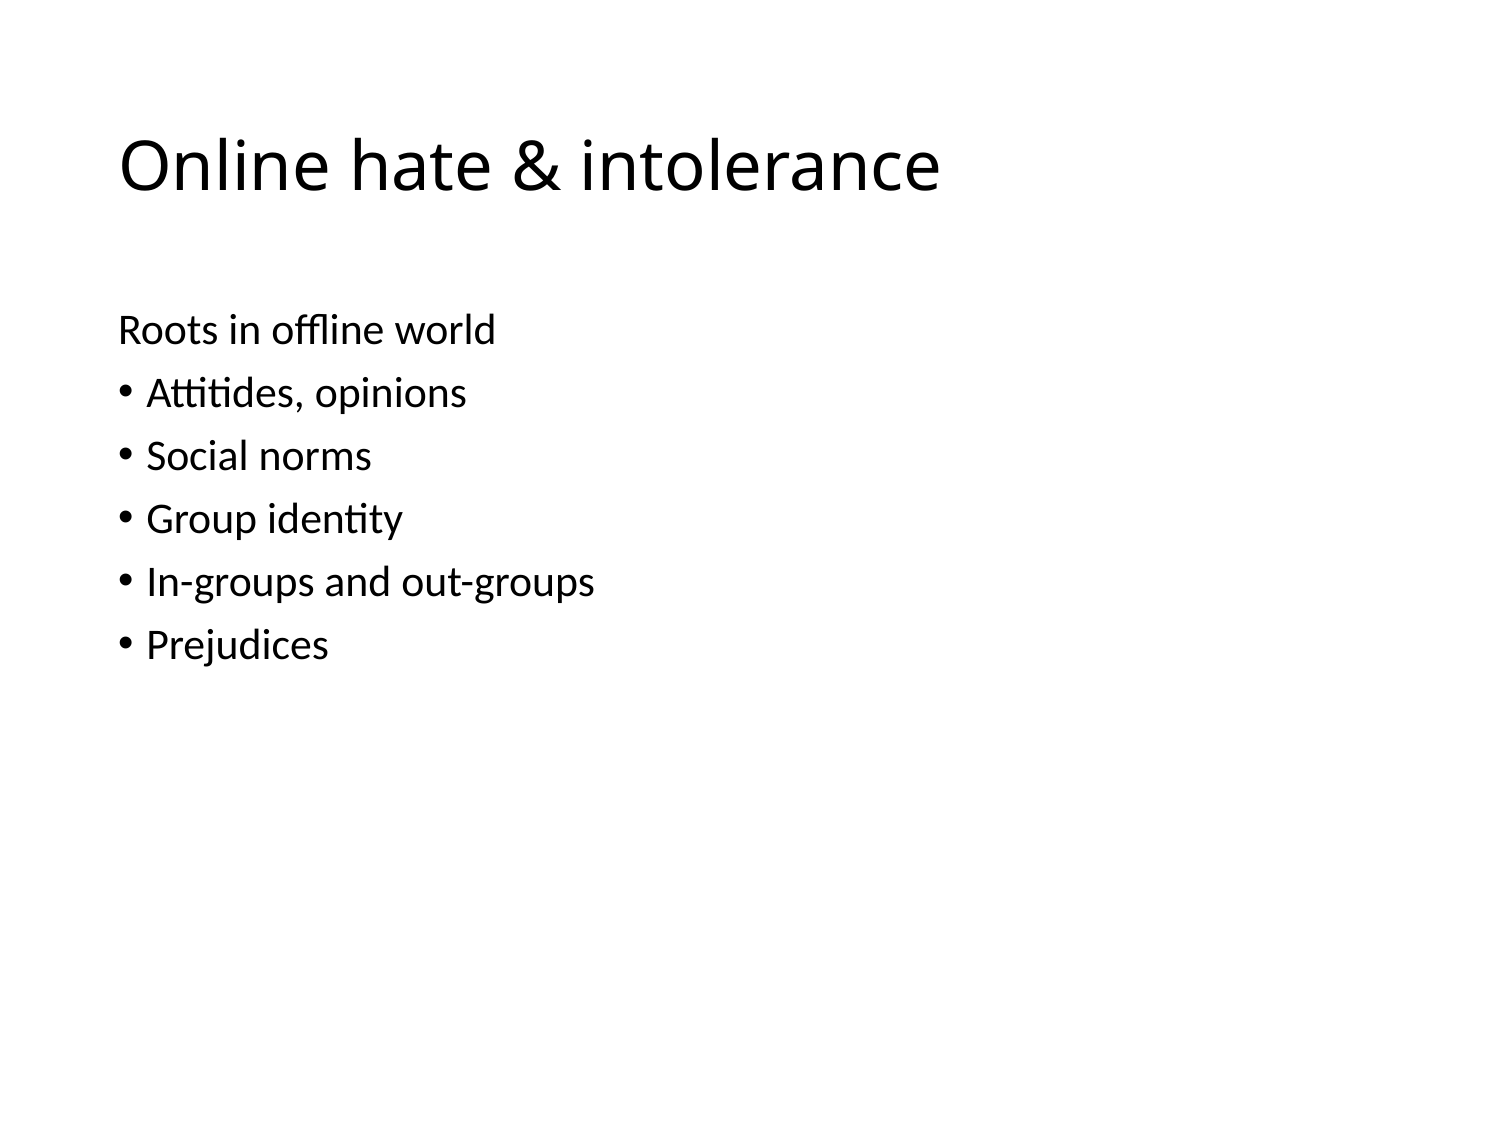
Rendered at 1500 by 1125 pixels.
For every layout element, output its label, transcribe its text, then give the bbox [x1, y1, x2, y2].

list Roots in offline world Attitides, opinions Social norms Group identity In-groups and out-groups Prejudices [103, 299, 1397, 1014]
title Online hate & intolerance [103, 59, 1397, 278]
